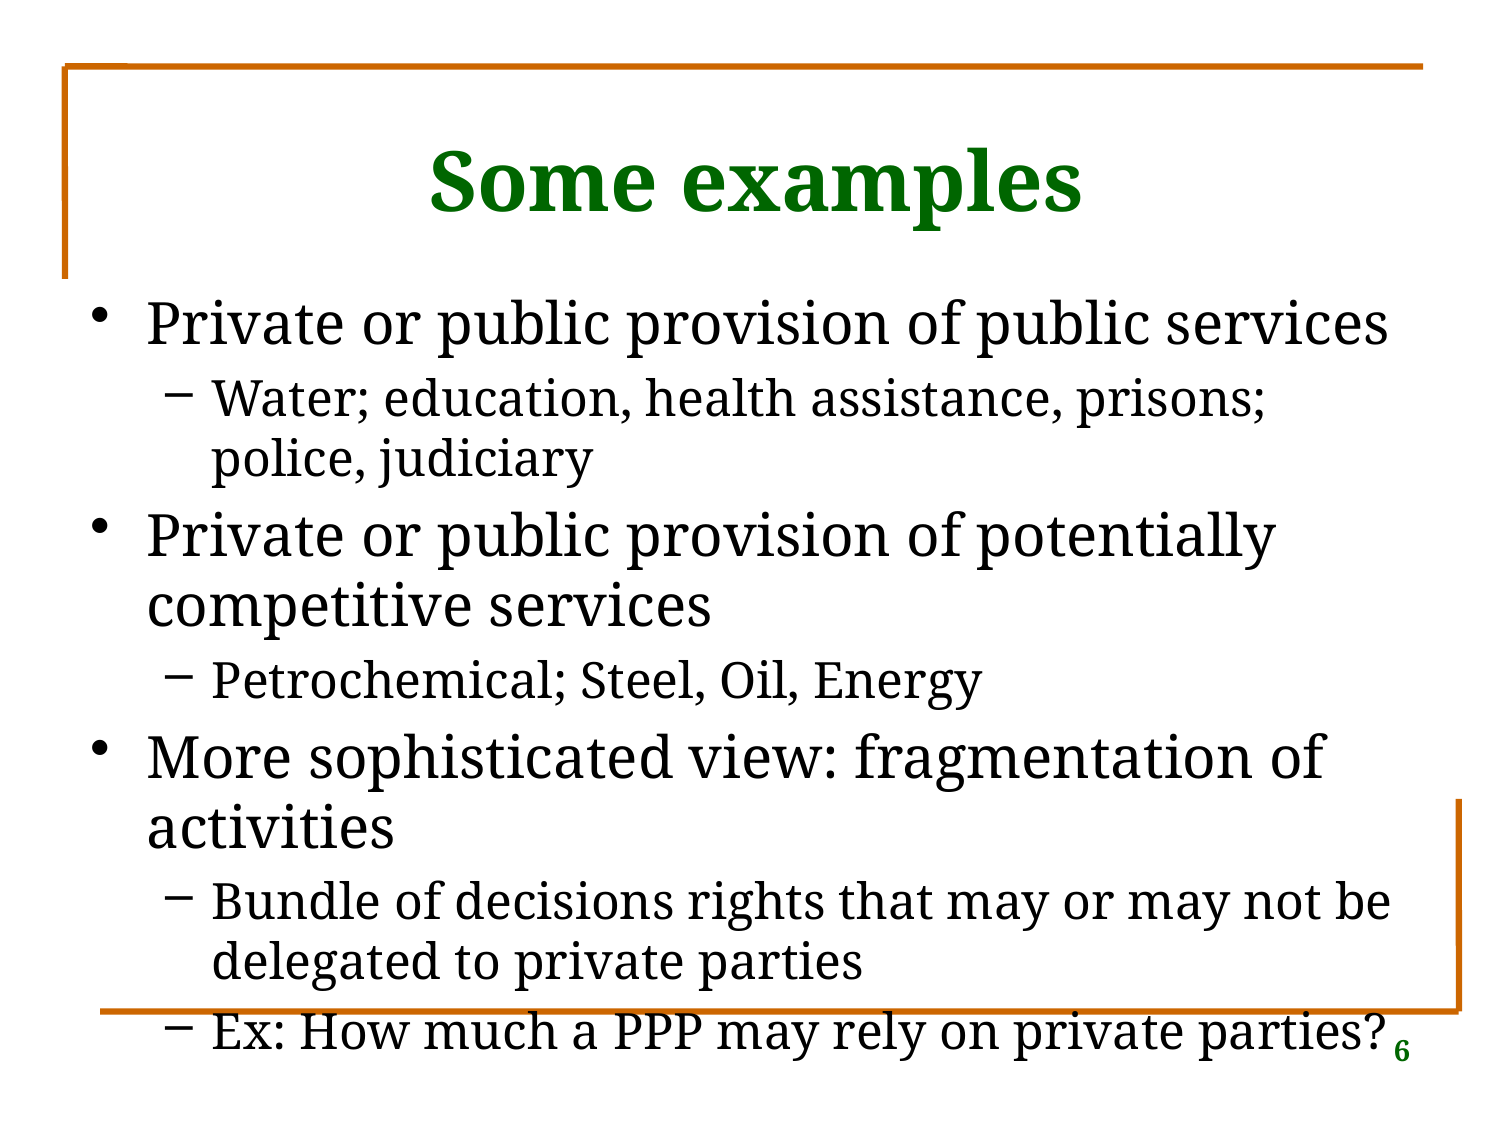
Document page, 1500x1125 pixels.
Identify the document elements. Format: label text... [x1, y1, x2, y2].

list Private or public provision of public services Water; education, health assistance, prisons; police, judiciary Private or public provision of potentially competitive services Petrochemical; Steel, Oil, Energy More sophisticated view: fragmentation of activities Bundle of decisions rights that may or may not be delegated to private parties Ex: How much a PPP may rely on private parties? [74, 278, 1426, 958]
slide_number 6 [1074, 1024, 1425, 1103]
title Some examples [88, 77, 1426, 278]
